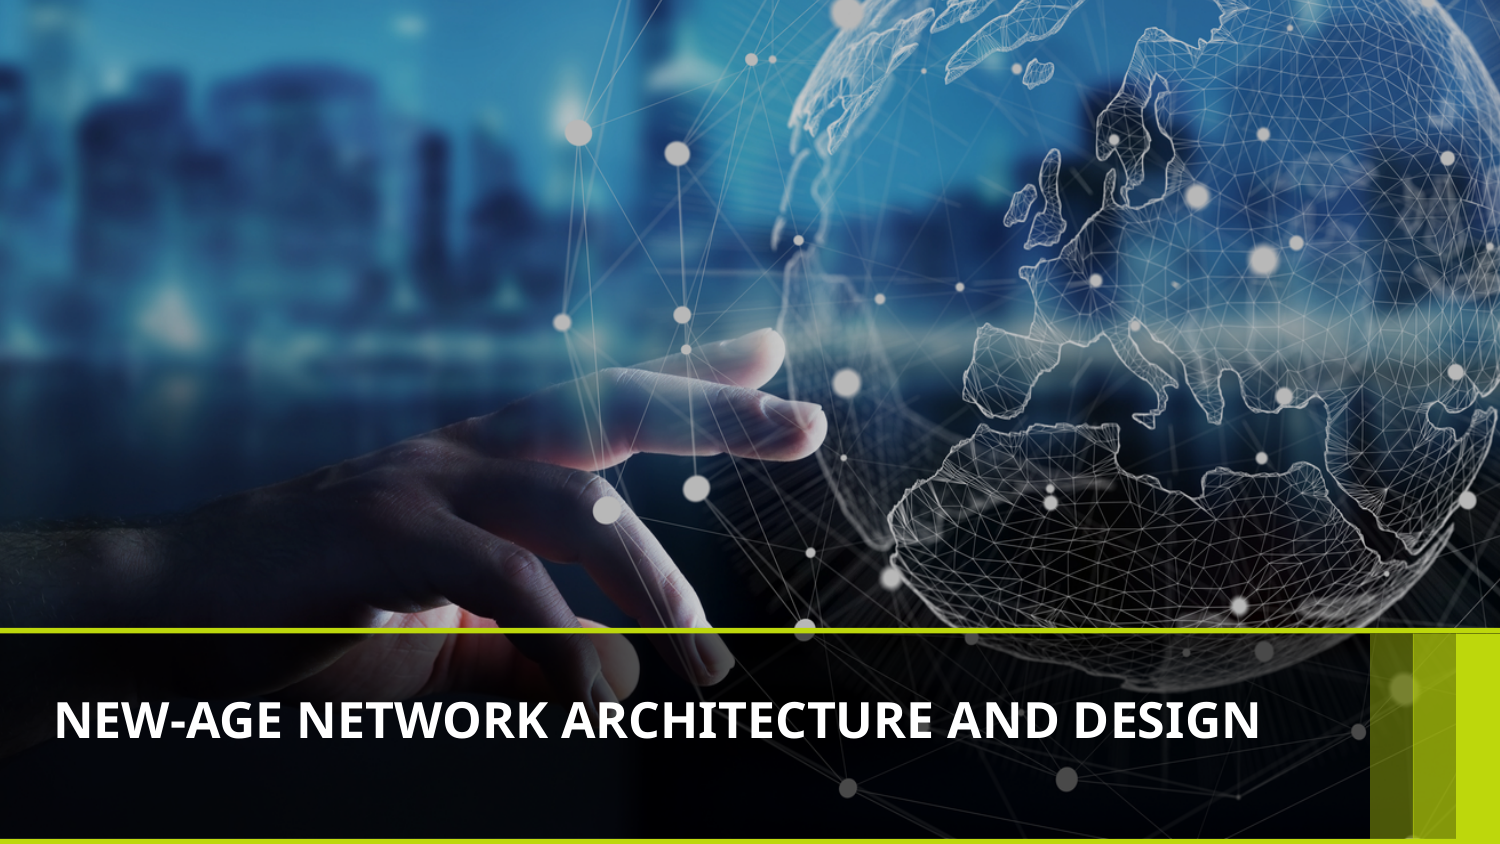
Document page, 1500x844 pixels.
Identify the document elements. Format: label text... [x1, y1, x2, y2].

picture [0, 634, 1370, 838]
list NEW-AGE NETWORK ARCHITECTURE AND DESIGN [53, 638, 1311, 805]
picture [0, 0, 1500, 627]
